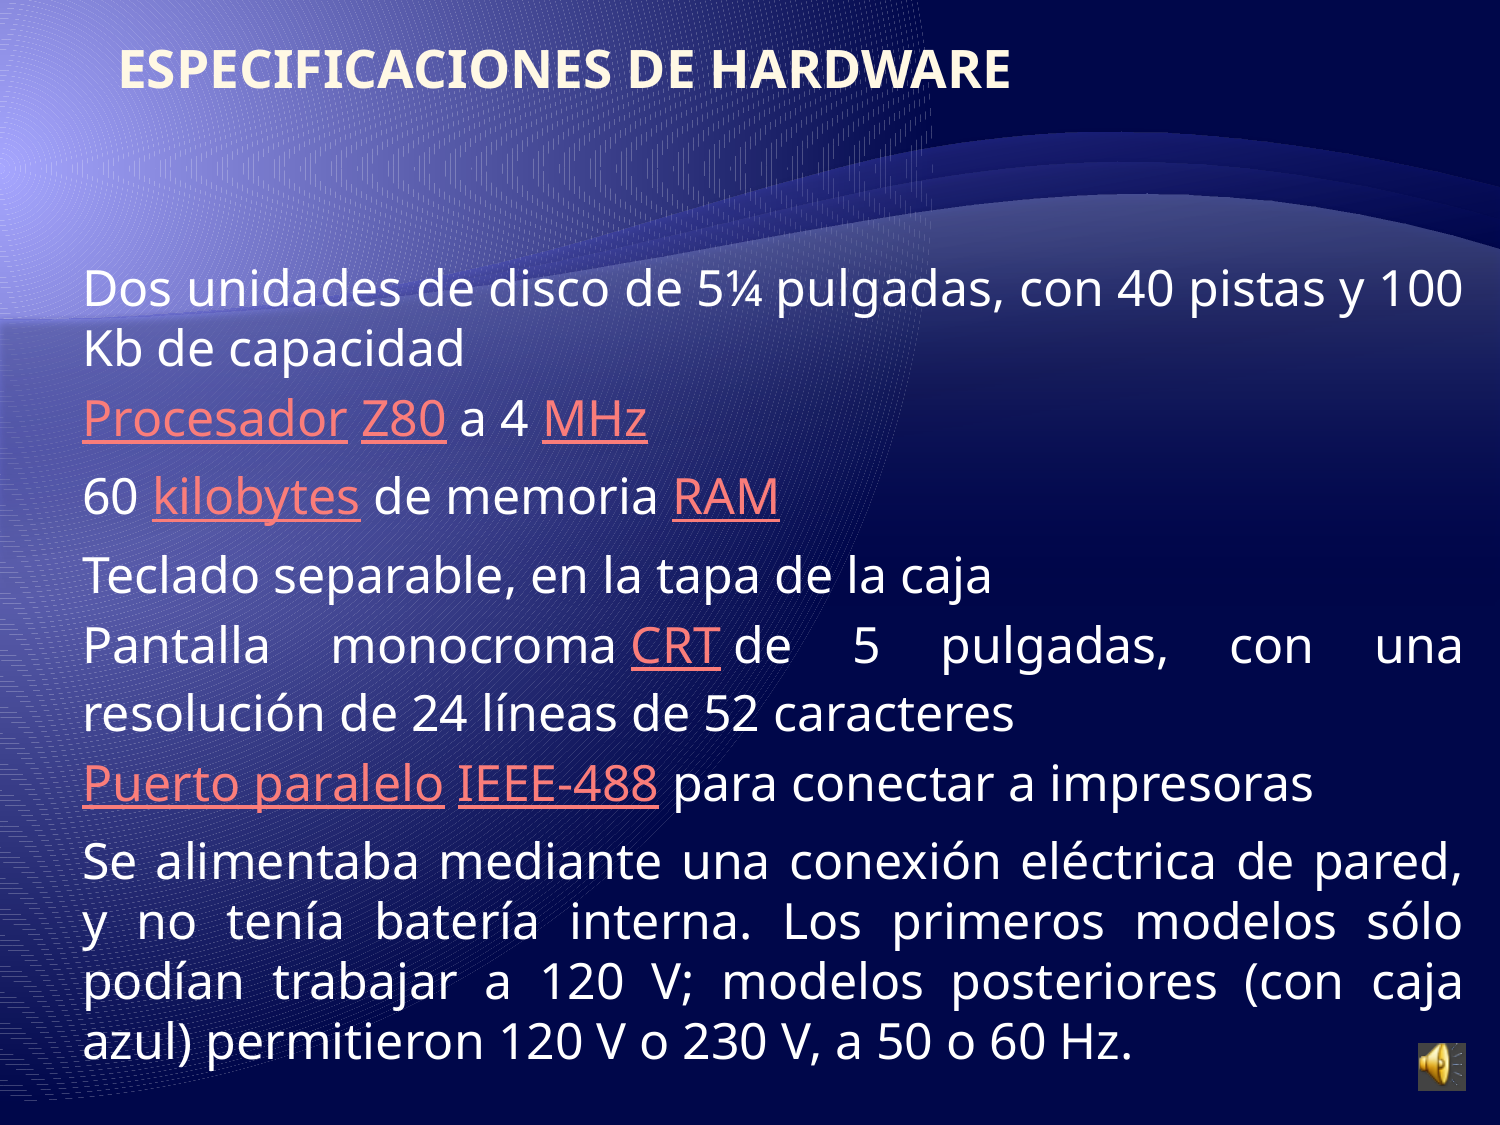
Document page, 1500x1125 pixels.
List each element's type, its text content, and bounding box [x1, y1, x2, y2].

title Especificaciones de Hardware [117, 35, 1360, 164]
subtitle Dos unidades de disco de 5¼ pulgadas, con 40 pistas y 100 Kb de capacidad Procesador Z80 a 4 MHz 60 kilobytes de memoria RAM Teclado separable, en la tapa de la caja Pantalla monocroma CRT de 5 pulgadas, con una resolución de 24 líneas de 52 caracteres Puerto paralelo IEEE-488 para conectar a impresoras Se alimentaba mediante una conexión eléctrica de pared, y no tenía batería interna. Los primeros modelos sólo podían trabajar a 120 V; modelos posteriores (con caja azul) permitieron 120 V o 230 V, a 50 o 60 Hz. [82, 291, 1465, 1125]
picture [1416, 1041, 1468, 1093]
